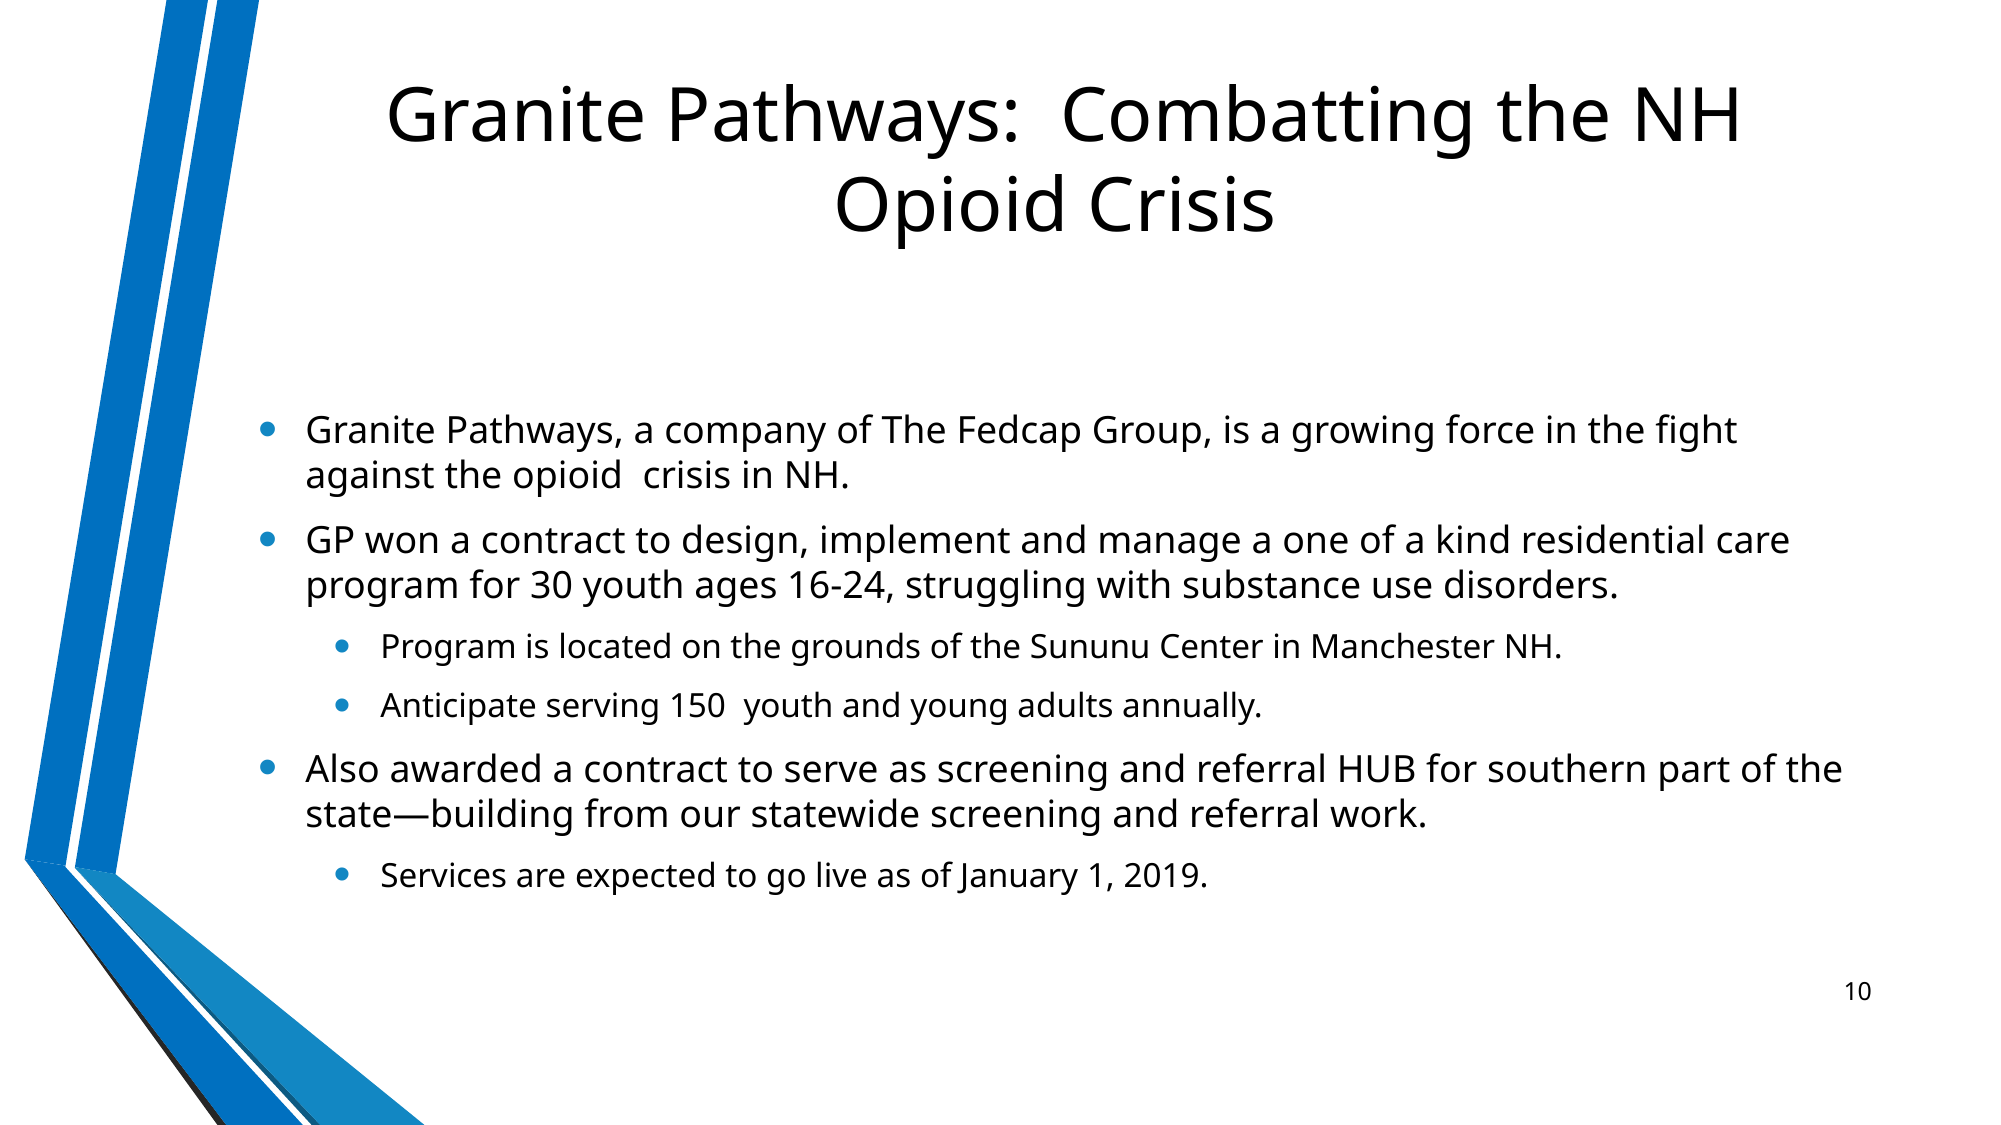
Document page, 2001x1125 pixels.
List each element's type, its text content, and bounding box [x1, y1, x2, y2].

slide_number 10 [1796, 962, 1887, 1023]
title Granite Pathways: Combatting the NH Opioid Crisis [243, 12, 1887, 301]
list Granite Pathways, a company of The Fedcap Group, is a growing force in the fight against the opioid crisis in NH. GP won a contract to design, implement and manage a one of a kind residential care program for 30 youth ages 16-24, struggling with substance use disorders. Program is located on the grounds of the Sununu Center in Manchester NH. Anticipate serving 150 youth and young adults annually. Also awarded a contract to serve as screening and referral HUB for southern part of the state—building from our statewide screening and referral work. Services are expected to go live as of January 1, 2019. [243, 333, 1887, 952]
